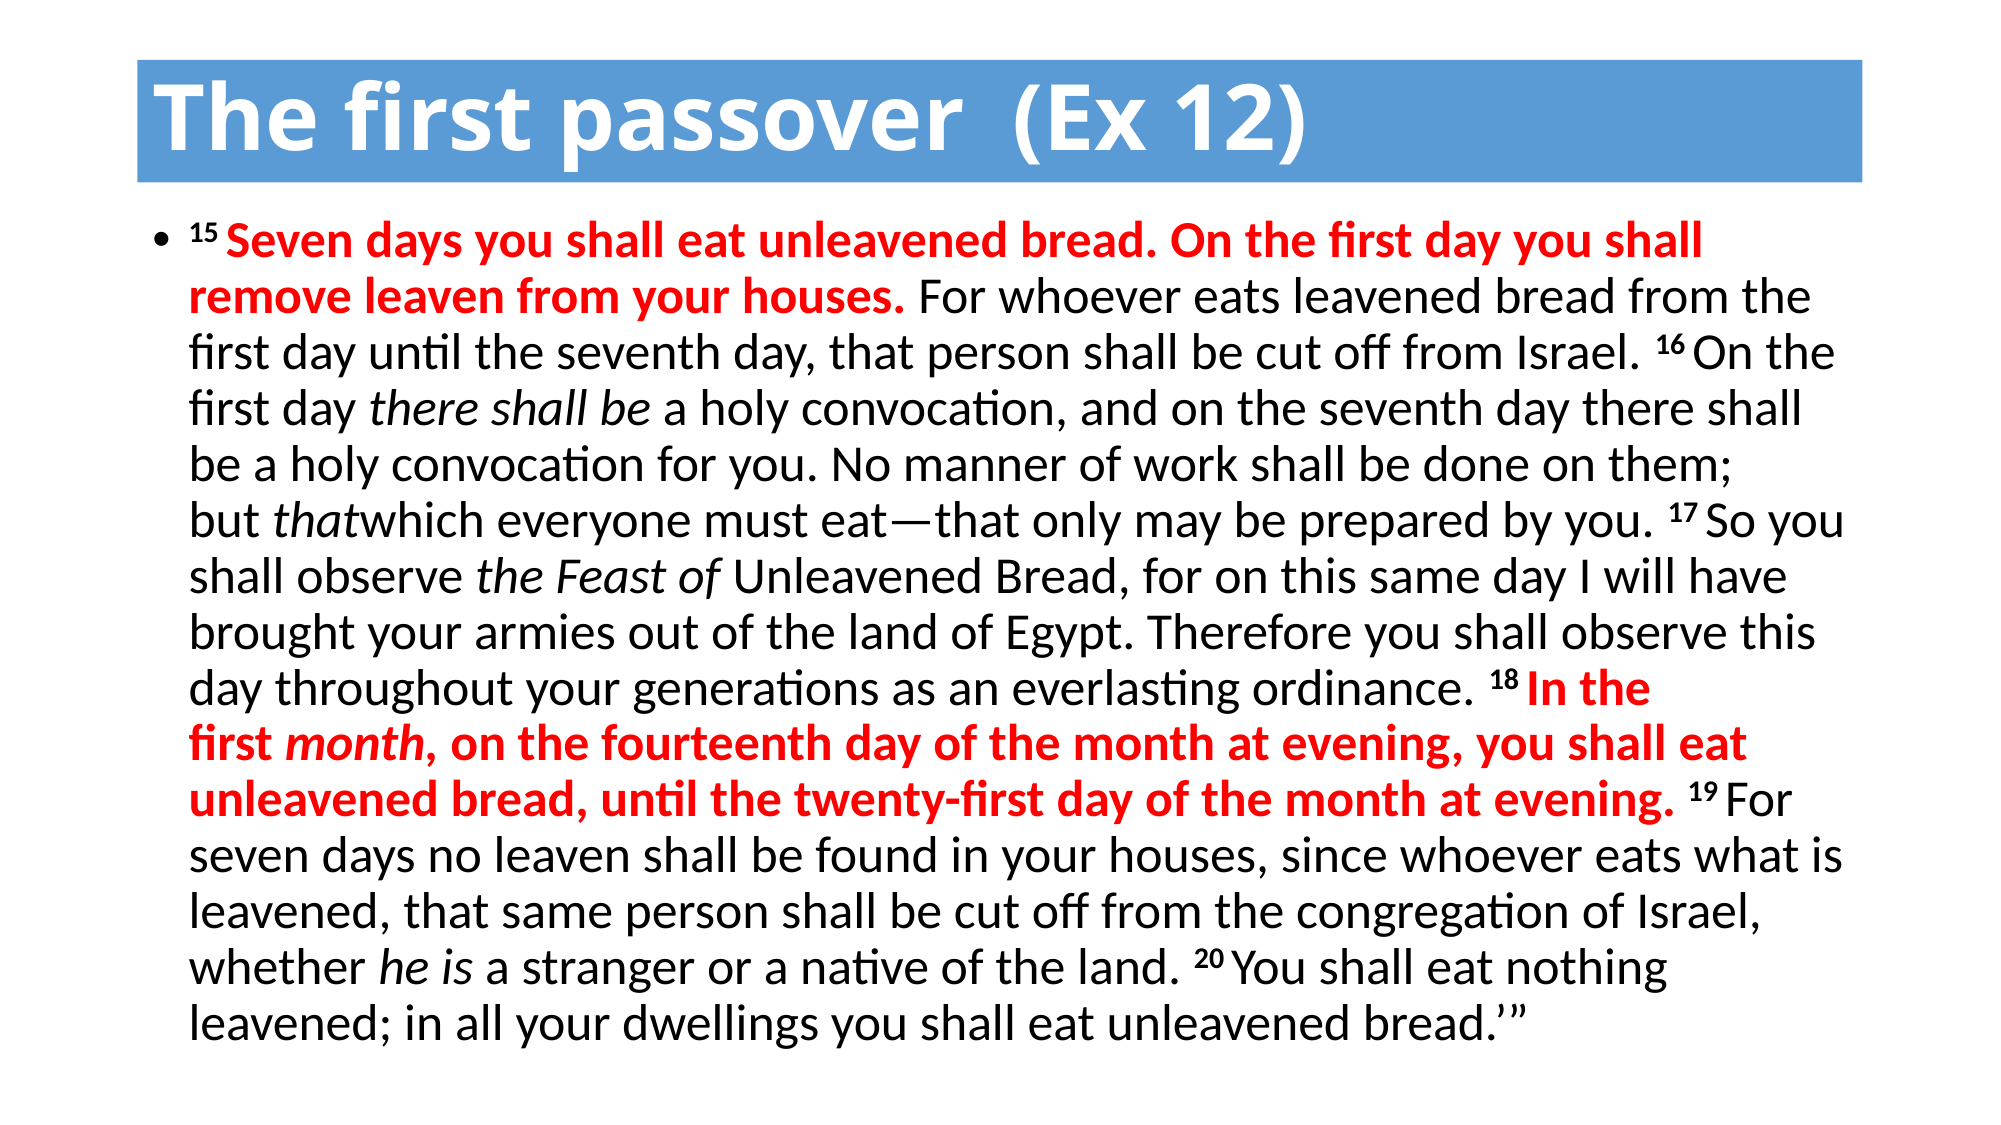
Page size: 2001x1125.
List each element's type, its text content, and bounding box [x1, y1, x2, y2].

list 15 Seven days you shall eat unleavened bread. On the first day you shall remove leaven from your houses. For whoever eats leavened bread from the first day until the seventh day, that person shall be cut off from Israel. 16 On the first day there shall be a holy convocation, and on the seventh day there shall be a holy convocation for you. No manner of work shall be done on them; but thatwhich everyone must eat—that only may be prepared by you. 17 So you shall observe the Feast of Unleavened Bread, for on this same day I will have brought your armies out of the land of Egypt. Therefore you shall observe this day throughout your generations as an everlasting ordinance. 18 In the first month, on the fourteenth day of the month at evening, you shall eat unleavened bread, until the twenty-first day of the month at evening. 19 For seven days no leaven shall be found in your houses, since whoever eats what is leavened, that same person shall be cut off from the congregation of Israel, whether he is a stranger or a native of the land. 20 You shall eat nothing leavened; in all your dwellings you shall eat unleavened bread.’” [137, 205, 1863, 1074]
title The first passover (Ex 12) [137, 59, 1863, 183]
